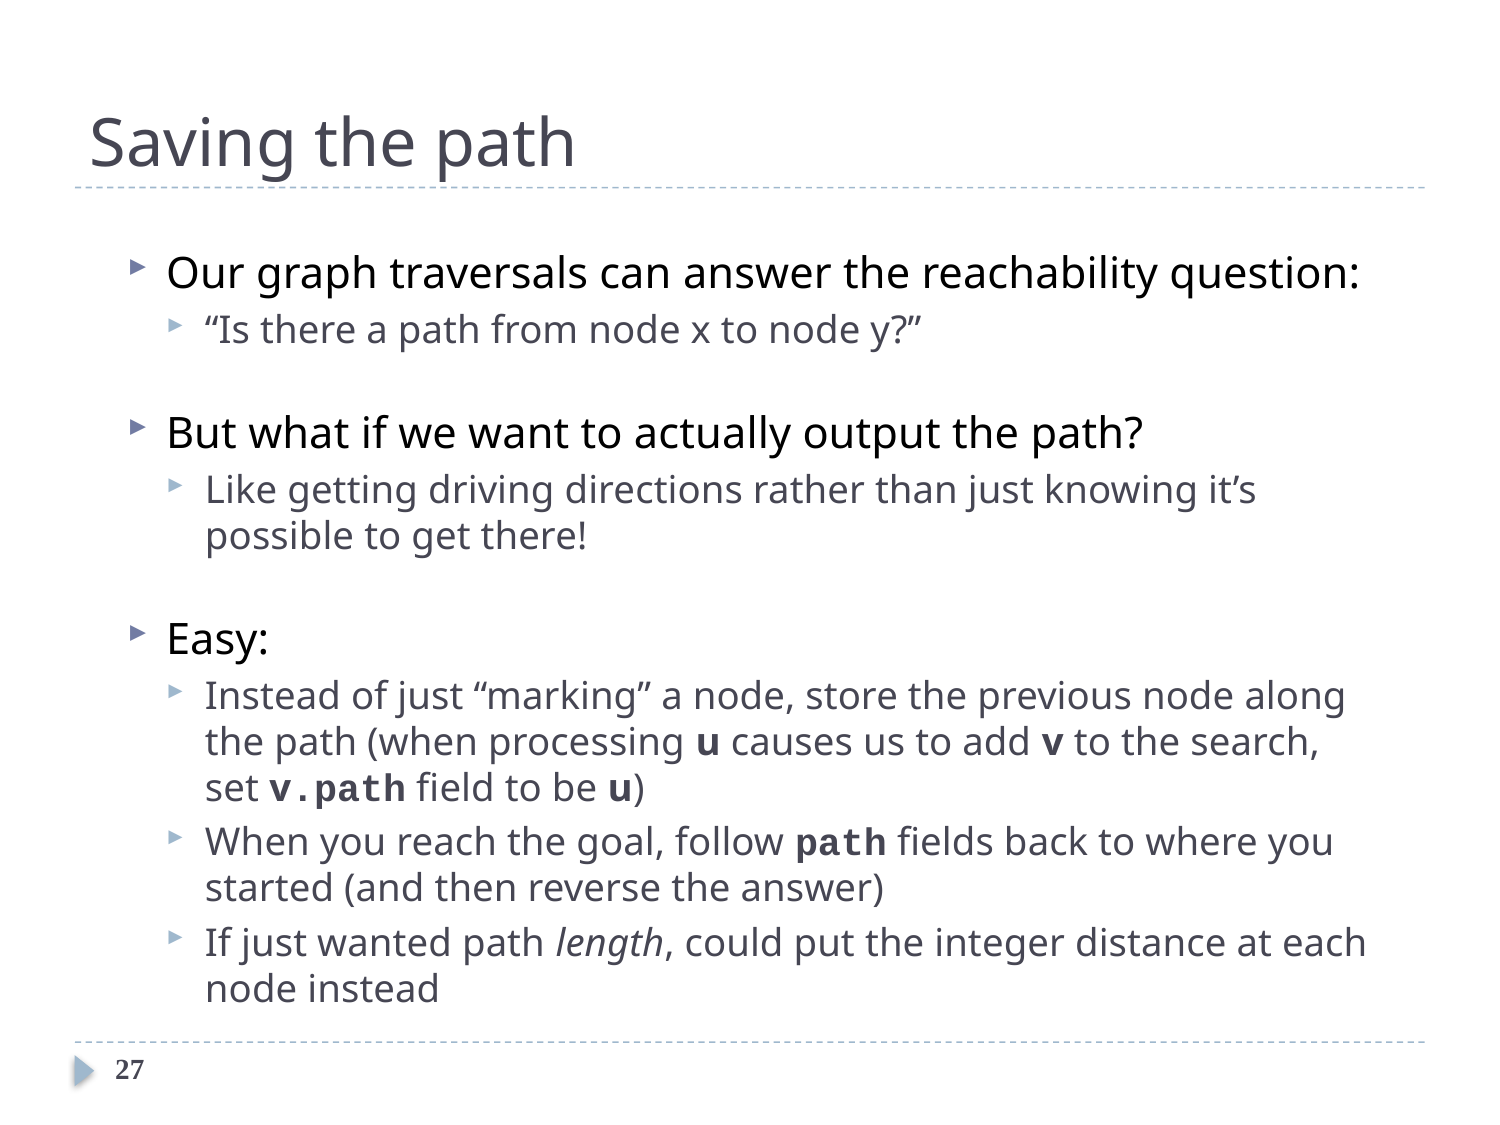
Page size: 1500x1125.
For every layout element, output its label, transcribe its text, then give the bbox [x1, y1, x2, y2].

list Our graph traversals can answer the reachability question: “Is there a path from node x to node y?” But what if we want to actually output the path? Like getting driving directions rather than just knowing it’s possible to get there! Easy: Instead of just “marking” a node, store the previous node along the path (when processing u causes us to add v to the search, set v.path field to be u) When you reach the goal, follow path fields back to where you started (and then reverse the answer) If just wanted path length, could put the integer distance at each node instead [112, 237, 1388, 1038]
slide_number 27 [100, 1042, 426, 1103]
title Saving the path [75, 24, 1425, 188]
